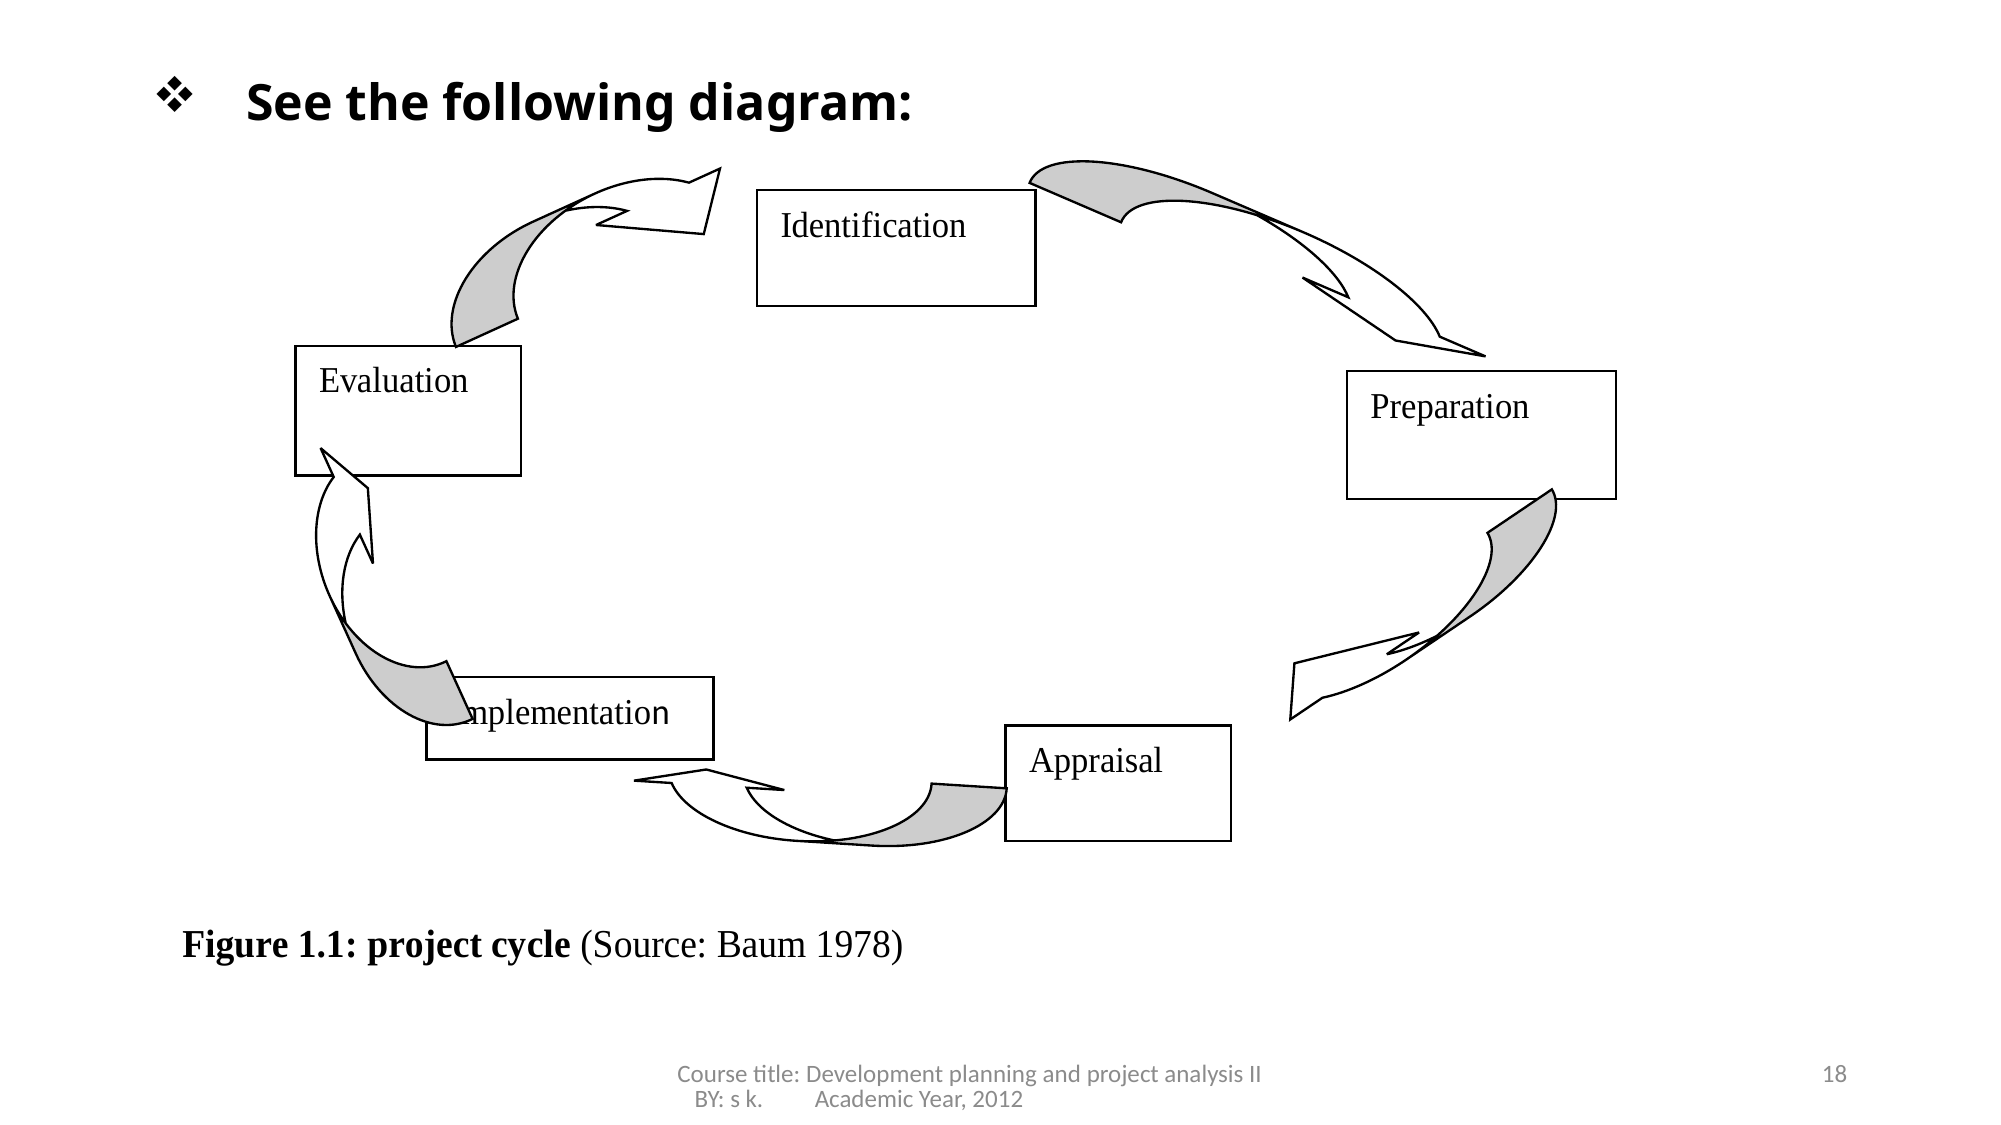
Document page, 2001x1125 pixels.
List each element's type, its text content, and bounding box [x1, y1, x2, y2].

title See the following diagram: [137, 59, 1863, 148]
footer Course title: Development planning and project analysis II BY: s k. Academic Year, 2012 [662, 1042, 1338, 1103]
slide_number 18 [1412, 1042, 1863, 1103]
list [182, 147, 1648, 990]
